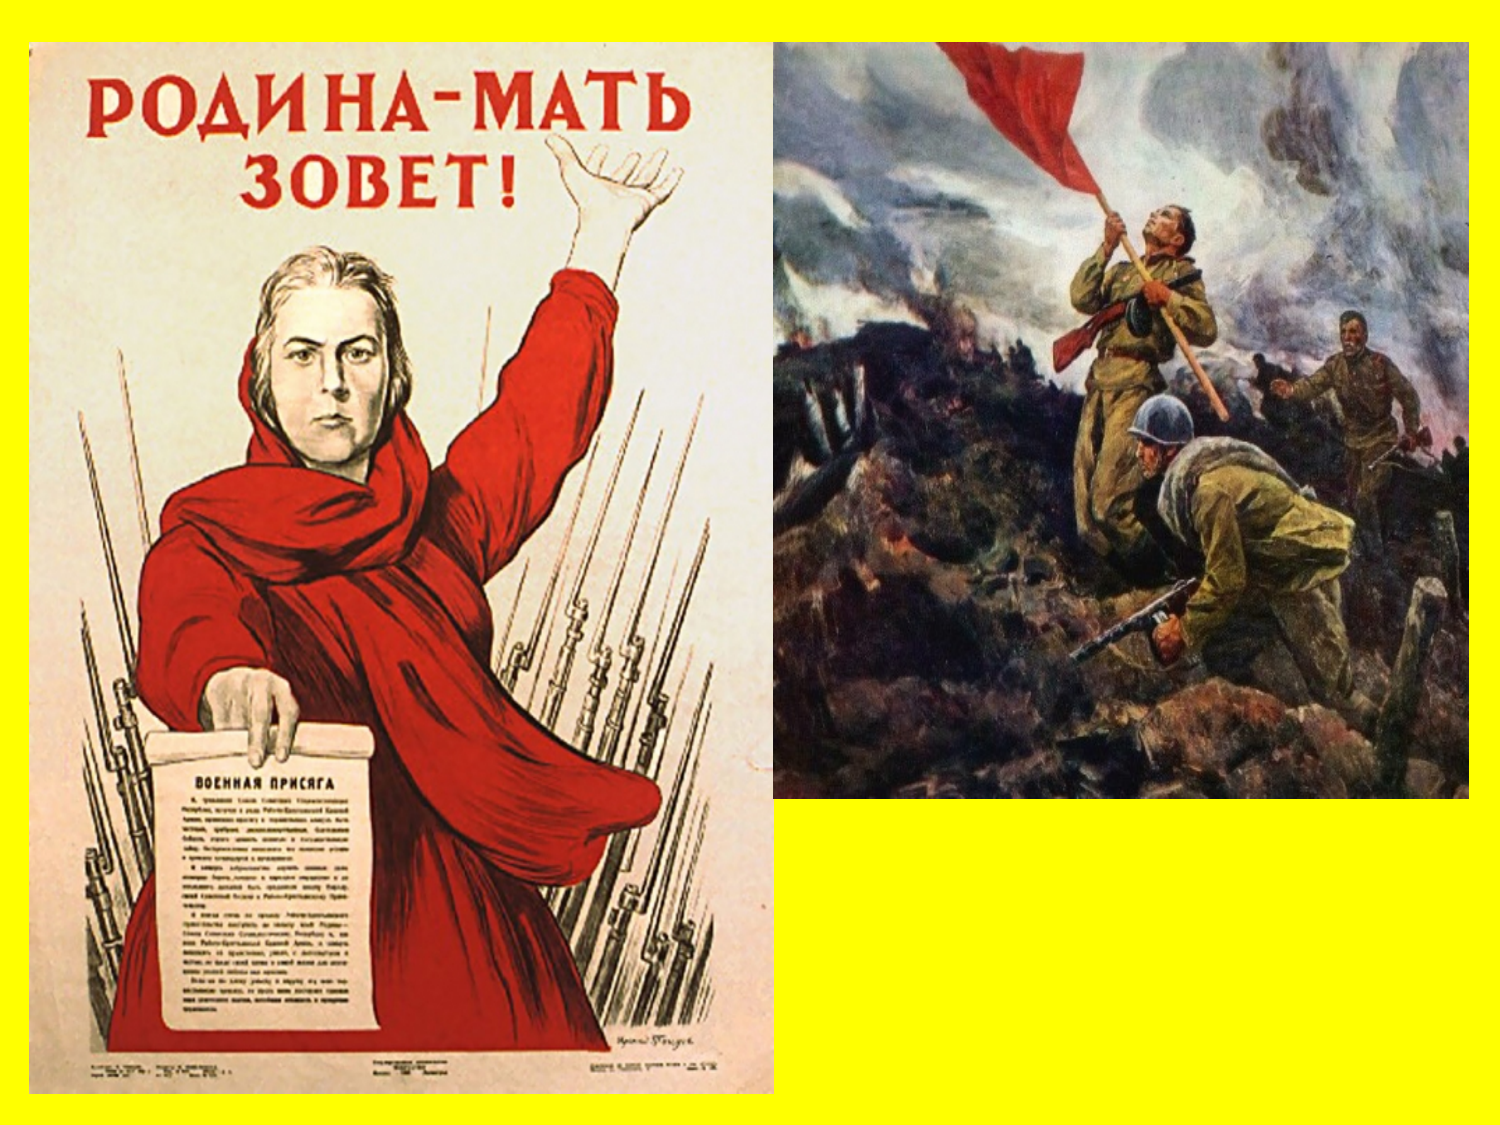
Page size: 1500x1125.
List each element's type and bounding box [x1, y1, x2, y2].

picture [773, 42, 1469, 799]
list [29, 42, 774, 1095]
